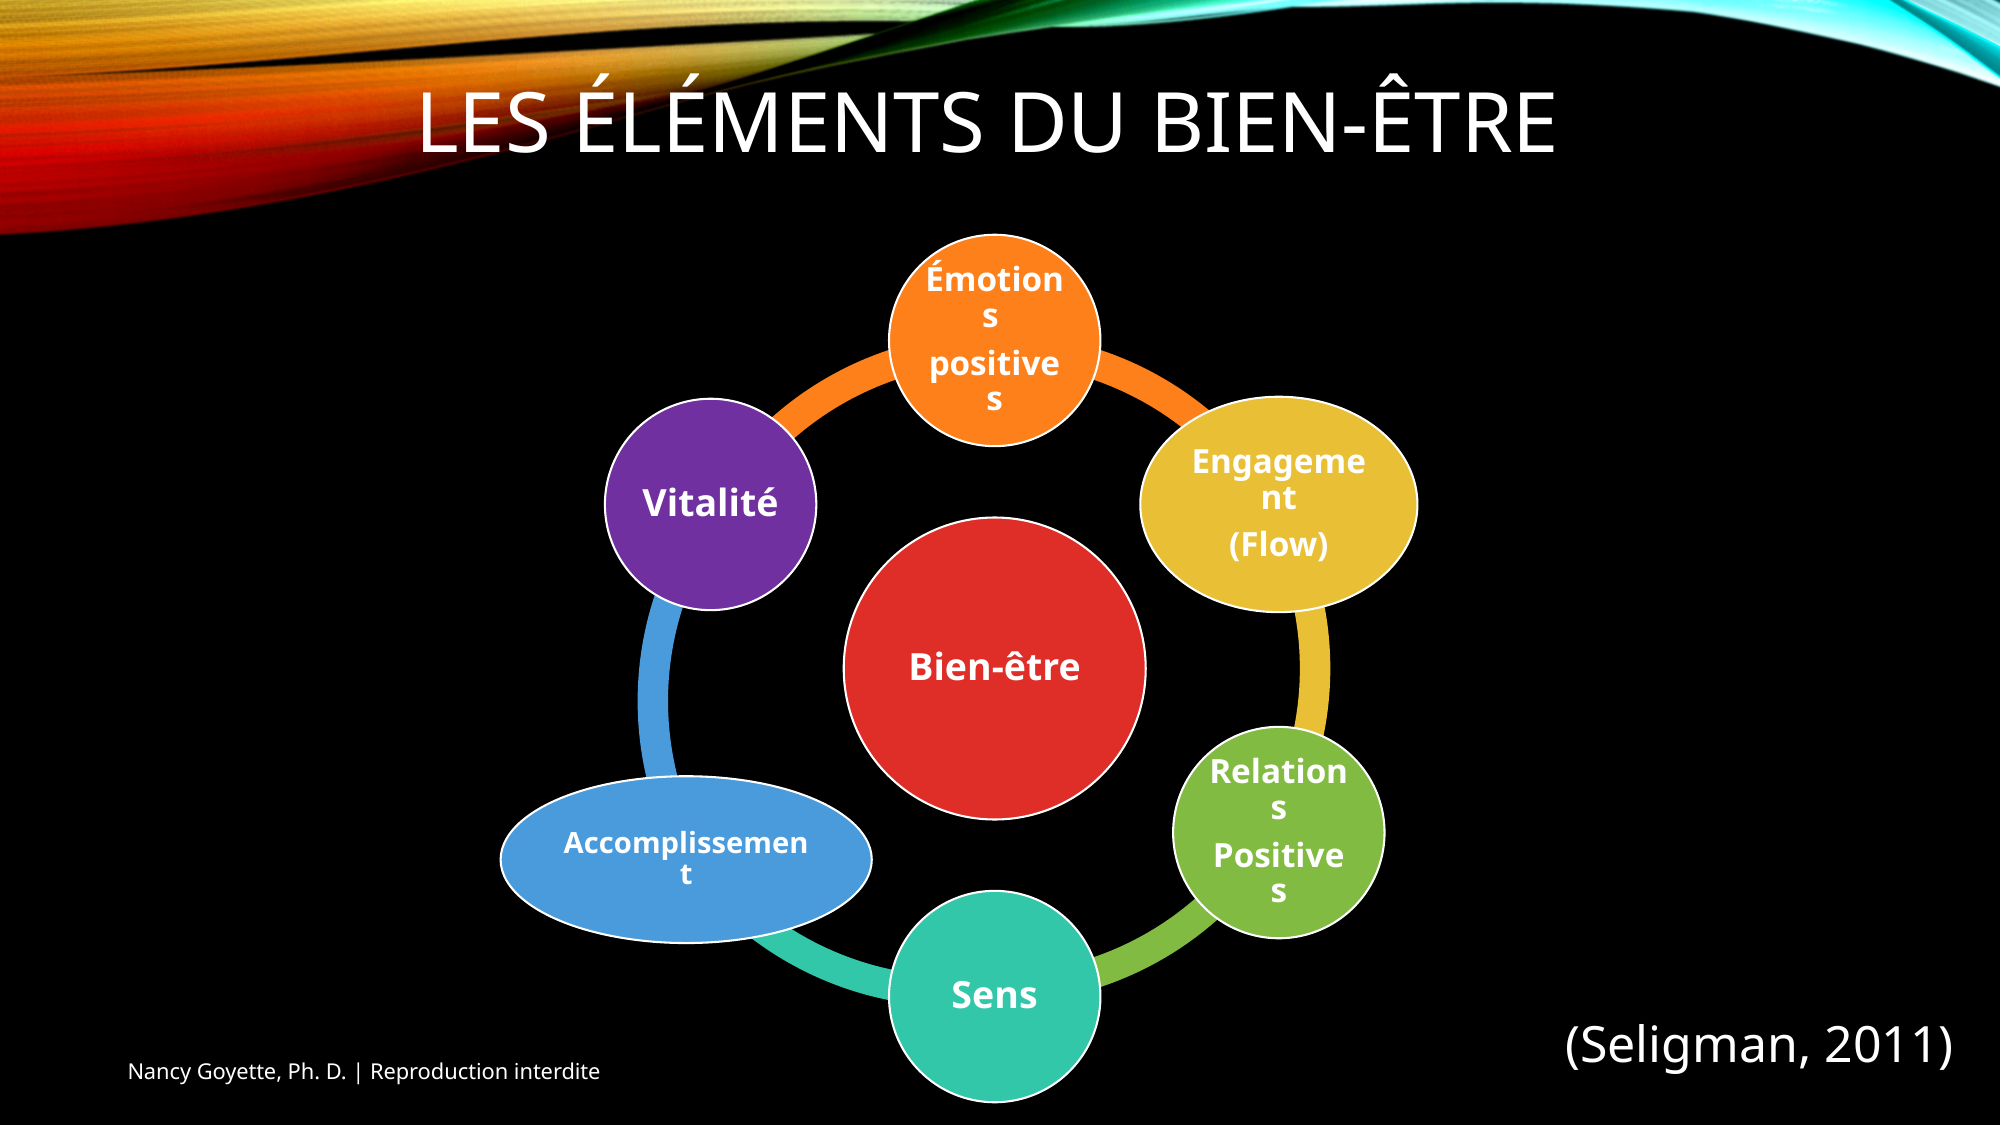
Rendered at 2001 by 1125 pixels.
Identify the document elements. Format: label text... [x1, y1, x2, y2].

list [0, 234, 1983, 1103]
picture [0, 0, 2000, 237]
title Les éléments du bien-être [281, 19, 1694, 232]
